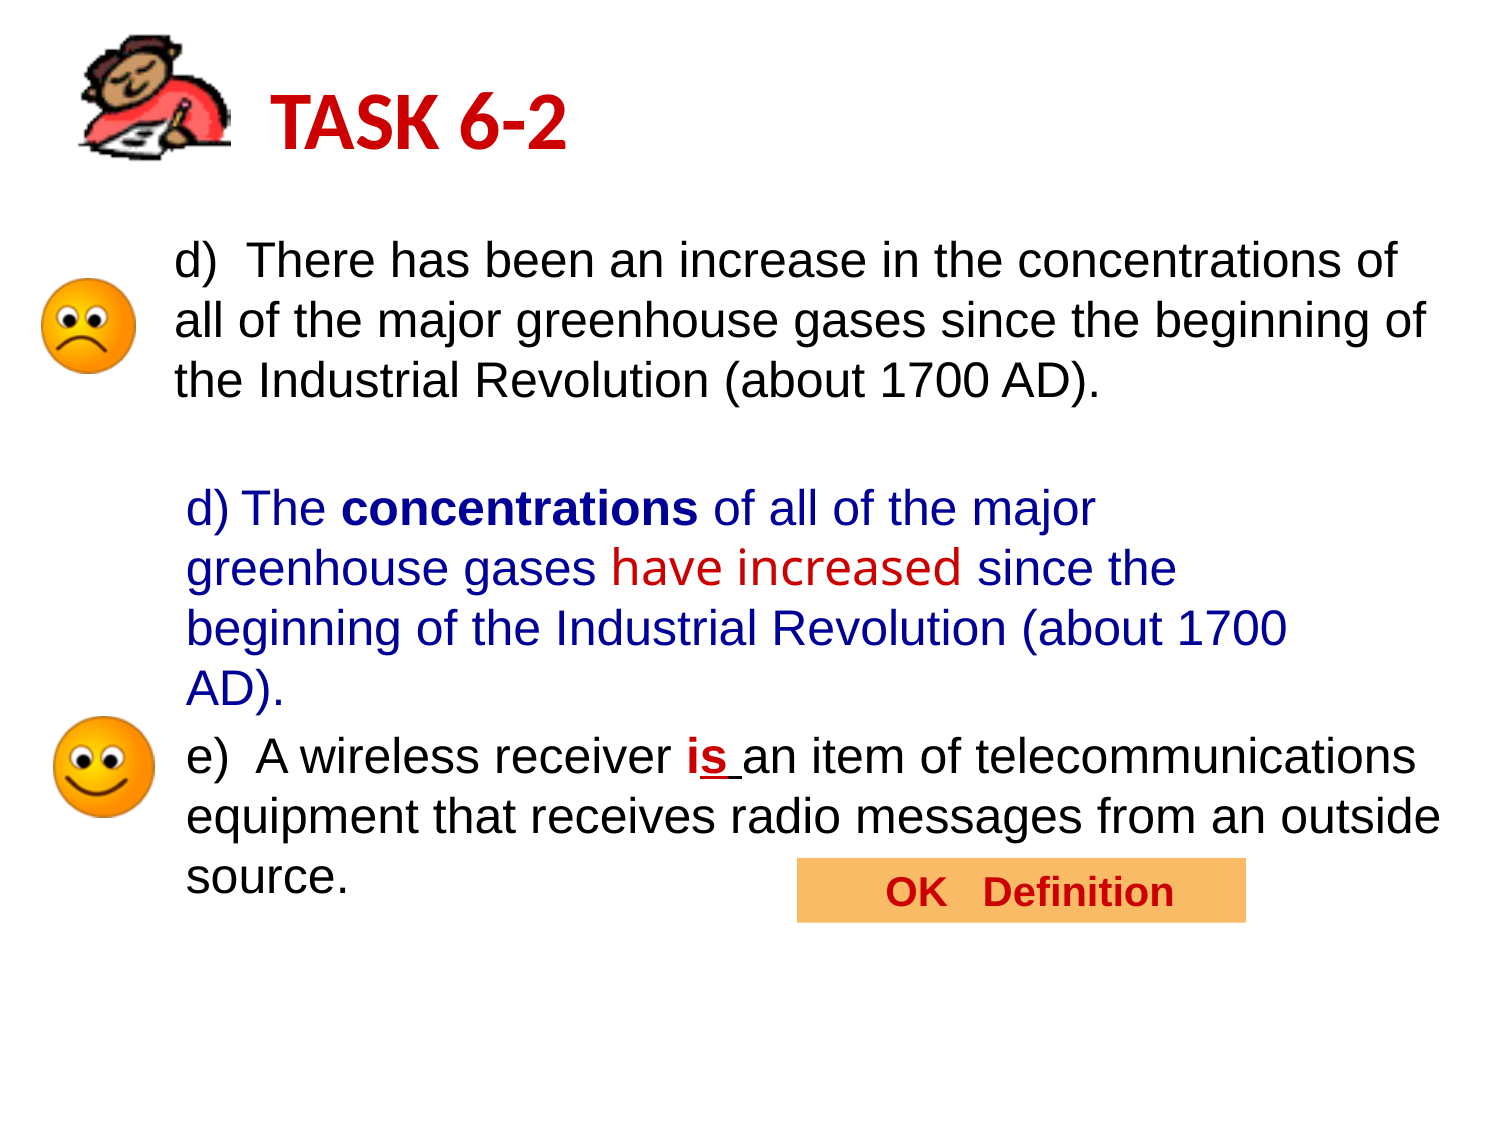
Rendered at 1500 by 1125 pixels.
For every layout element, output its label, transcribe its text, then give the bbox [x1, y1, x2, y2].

text_box d) The concentrations of all of the major greenhouse gases have increased since the beginning of the Industrial Revolution (about 1700 AD). [171, 467, 1376, 723]
text_box e) A wireless receiver is an item of telecommunications equipment that receives radio messages from an outside source. [171, 716, 1459, 971]
text_box TASK 6-2 [242, 66, 1451, 167]
picture [76, 30, 231, 173]
text_box d) There has been an increase in the concentrations of all of the major greenhouse gases since the beginning of the Industrial Revolution (about 1700 AD). [159, 219, 1447, 415]
picture [52, 715, 155, 818]
picture [40, 278, 136, 374]
text_box OK Definition [797, 857, 1246, 923]
